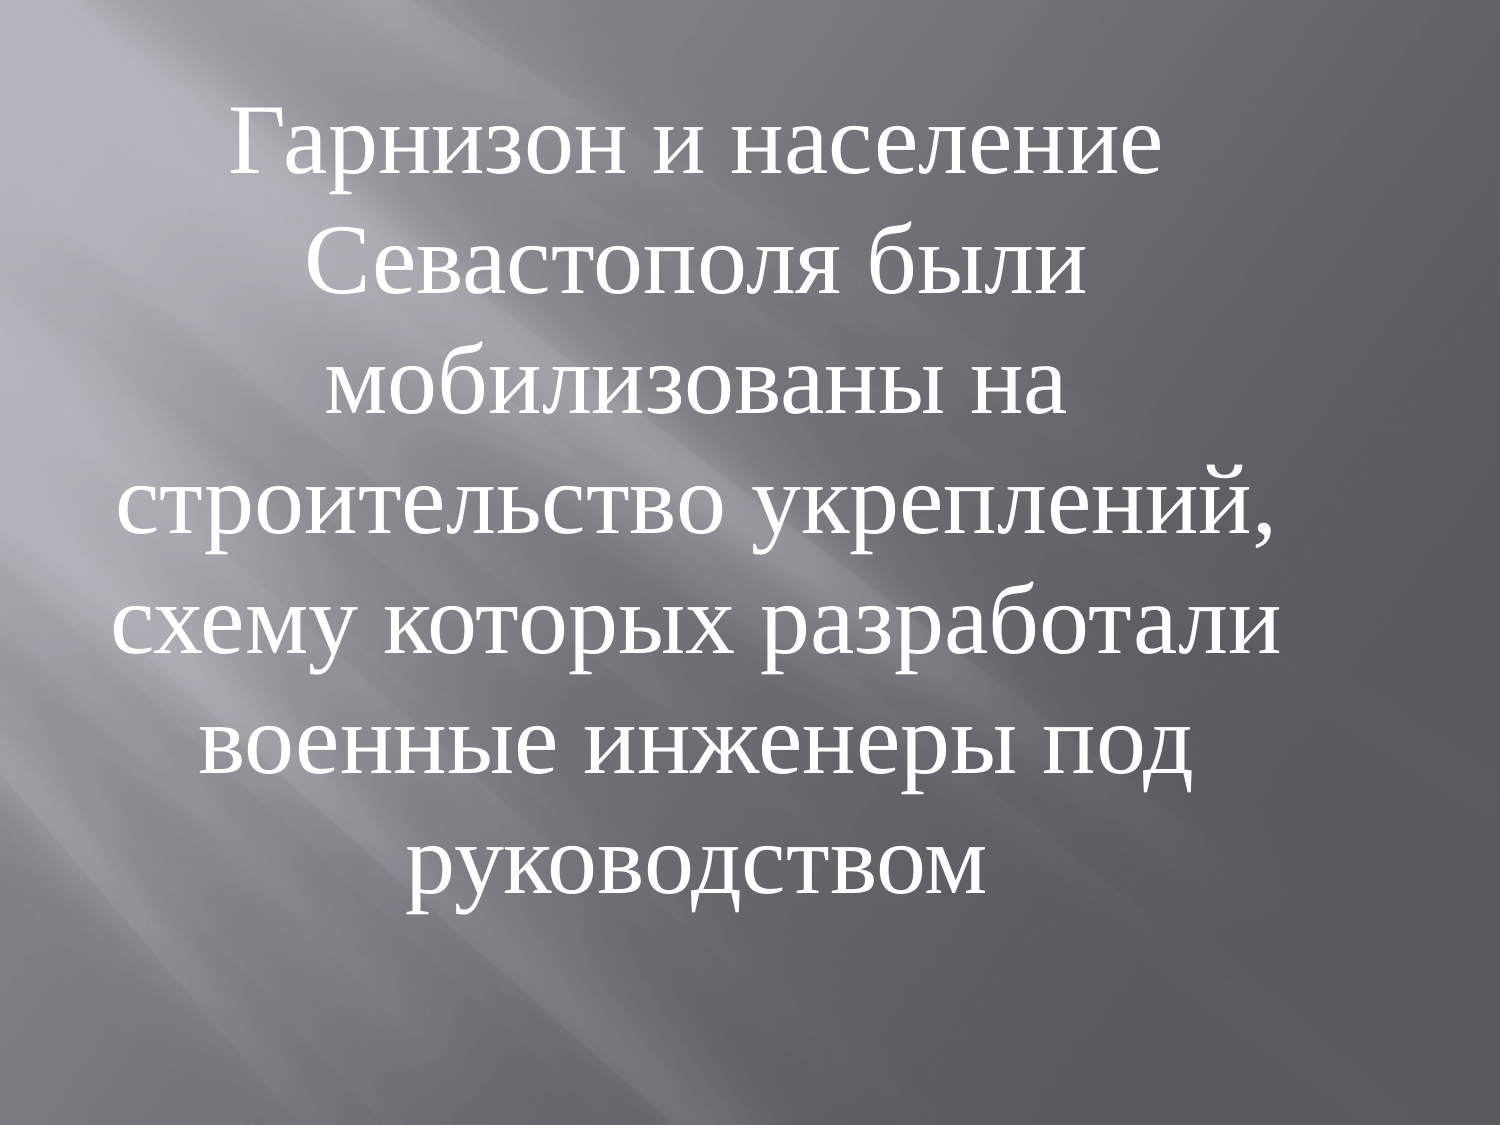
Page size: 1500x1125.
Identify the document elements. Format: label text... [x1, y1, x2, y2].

text_box Гарнизон и население Севастополя были мобилизованы на строительство укреплений, схему которых разработали военные инженеры под руководством [53, 66, 1341, 921]
